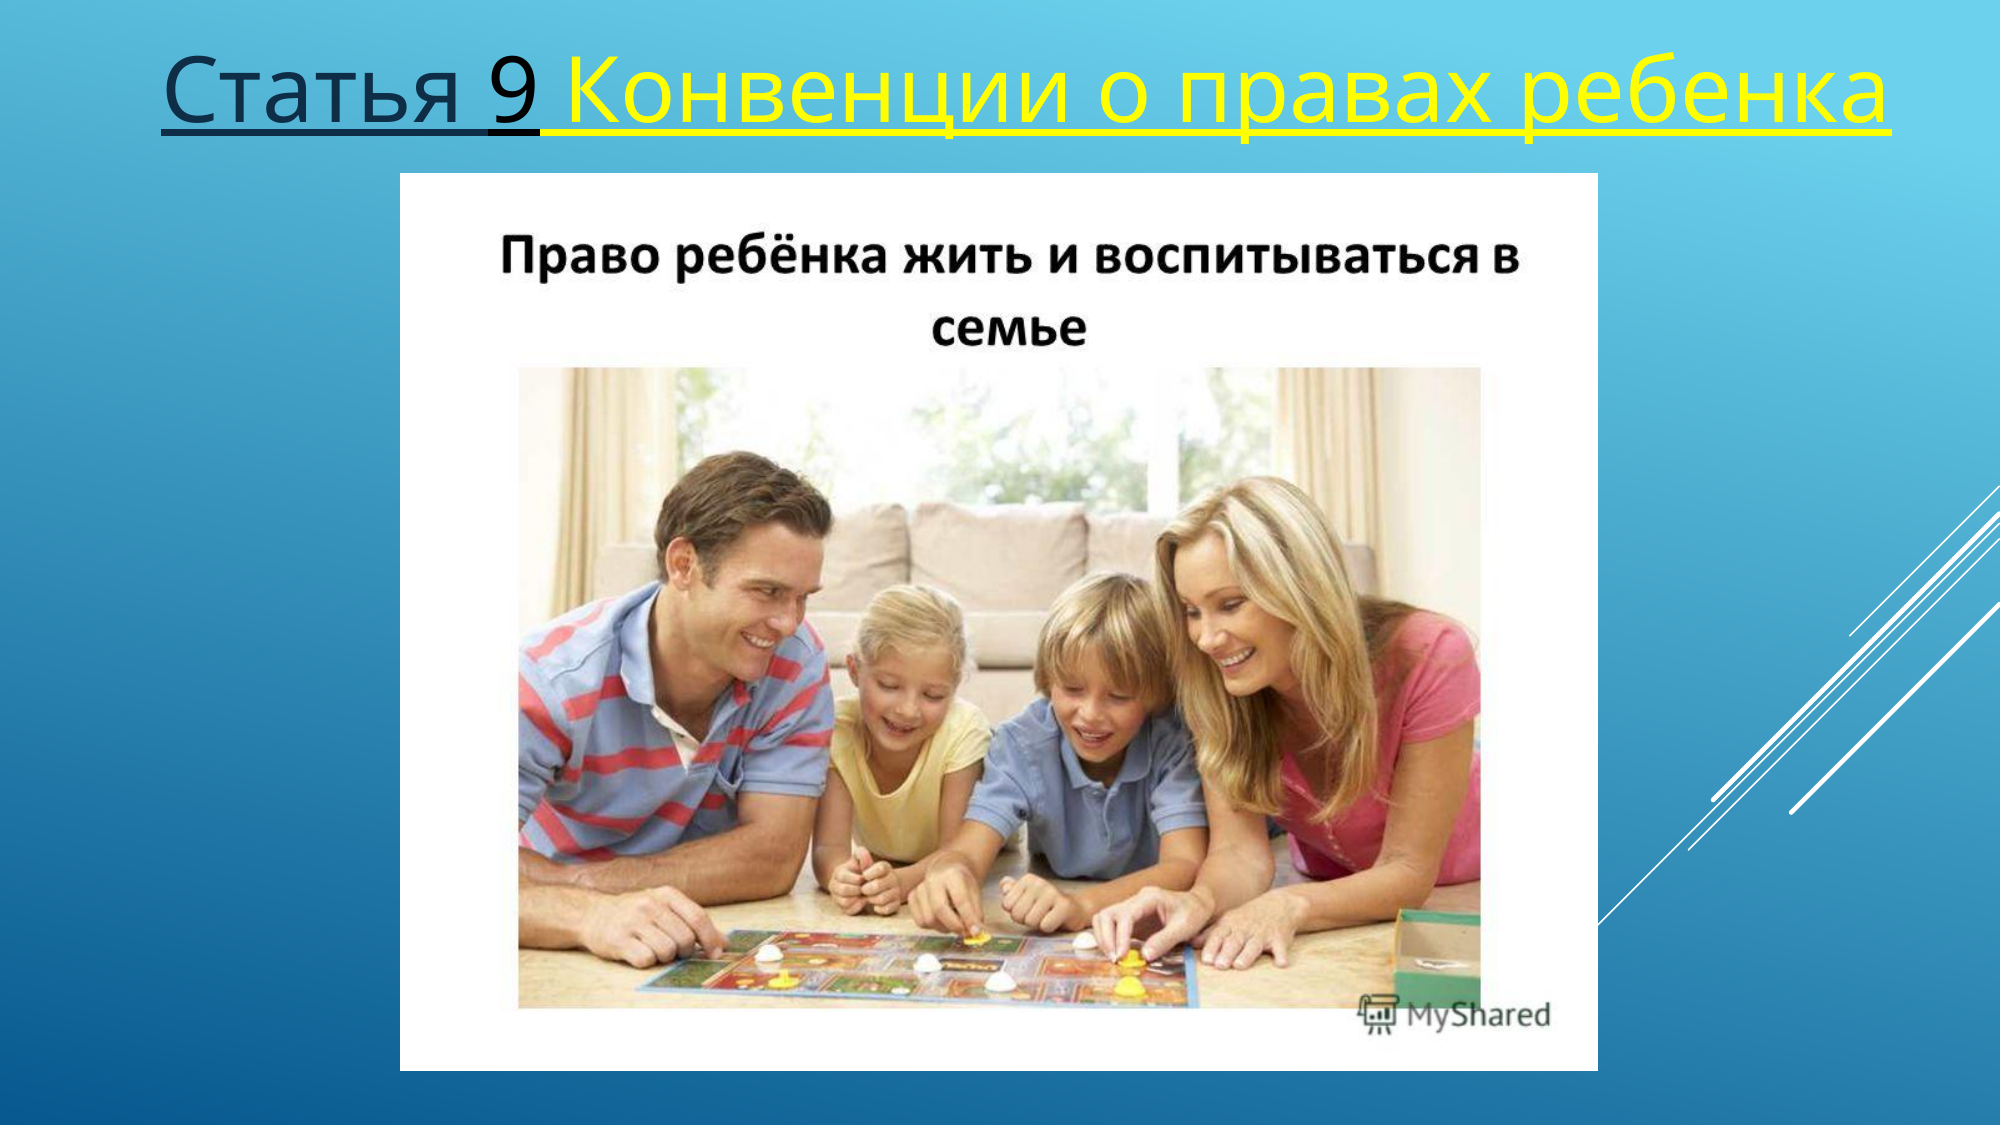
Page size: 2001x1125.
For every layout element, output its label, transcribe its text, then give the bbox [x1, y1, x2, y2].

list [400, 173, 1598, 1072]
text_box Статья 9 Конвенции о правах ребенка [146, 23, 1917, 164]
